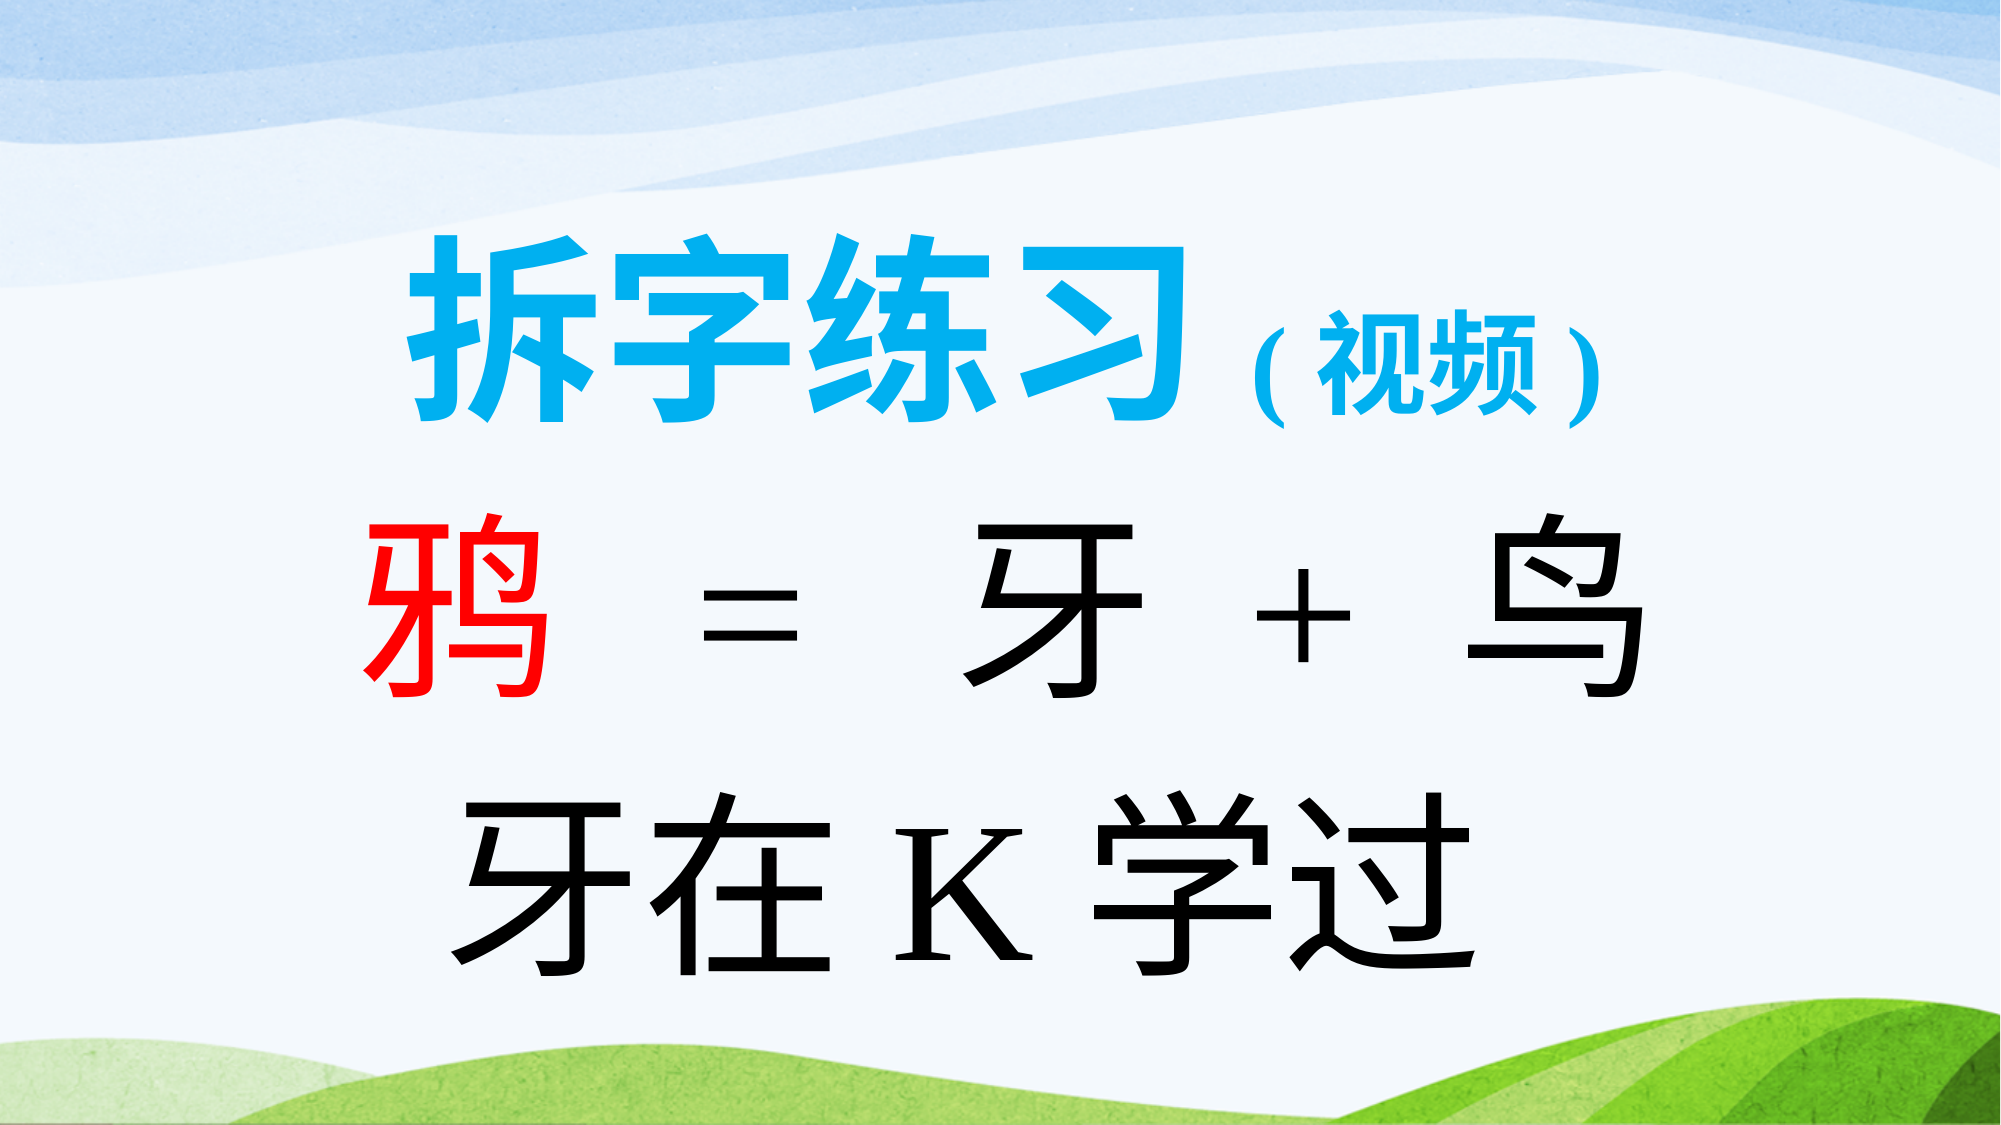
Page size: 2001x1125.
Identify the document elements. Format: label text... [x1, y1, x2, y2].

list 拆字练习(视频) 鸦 = 牙 + 鸟 牙在K学过 [66, 22, 1939, 1110]
picture [0, 0, 2001, 1125]
